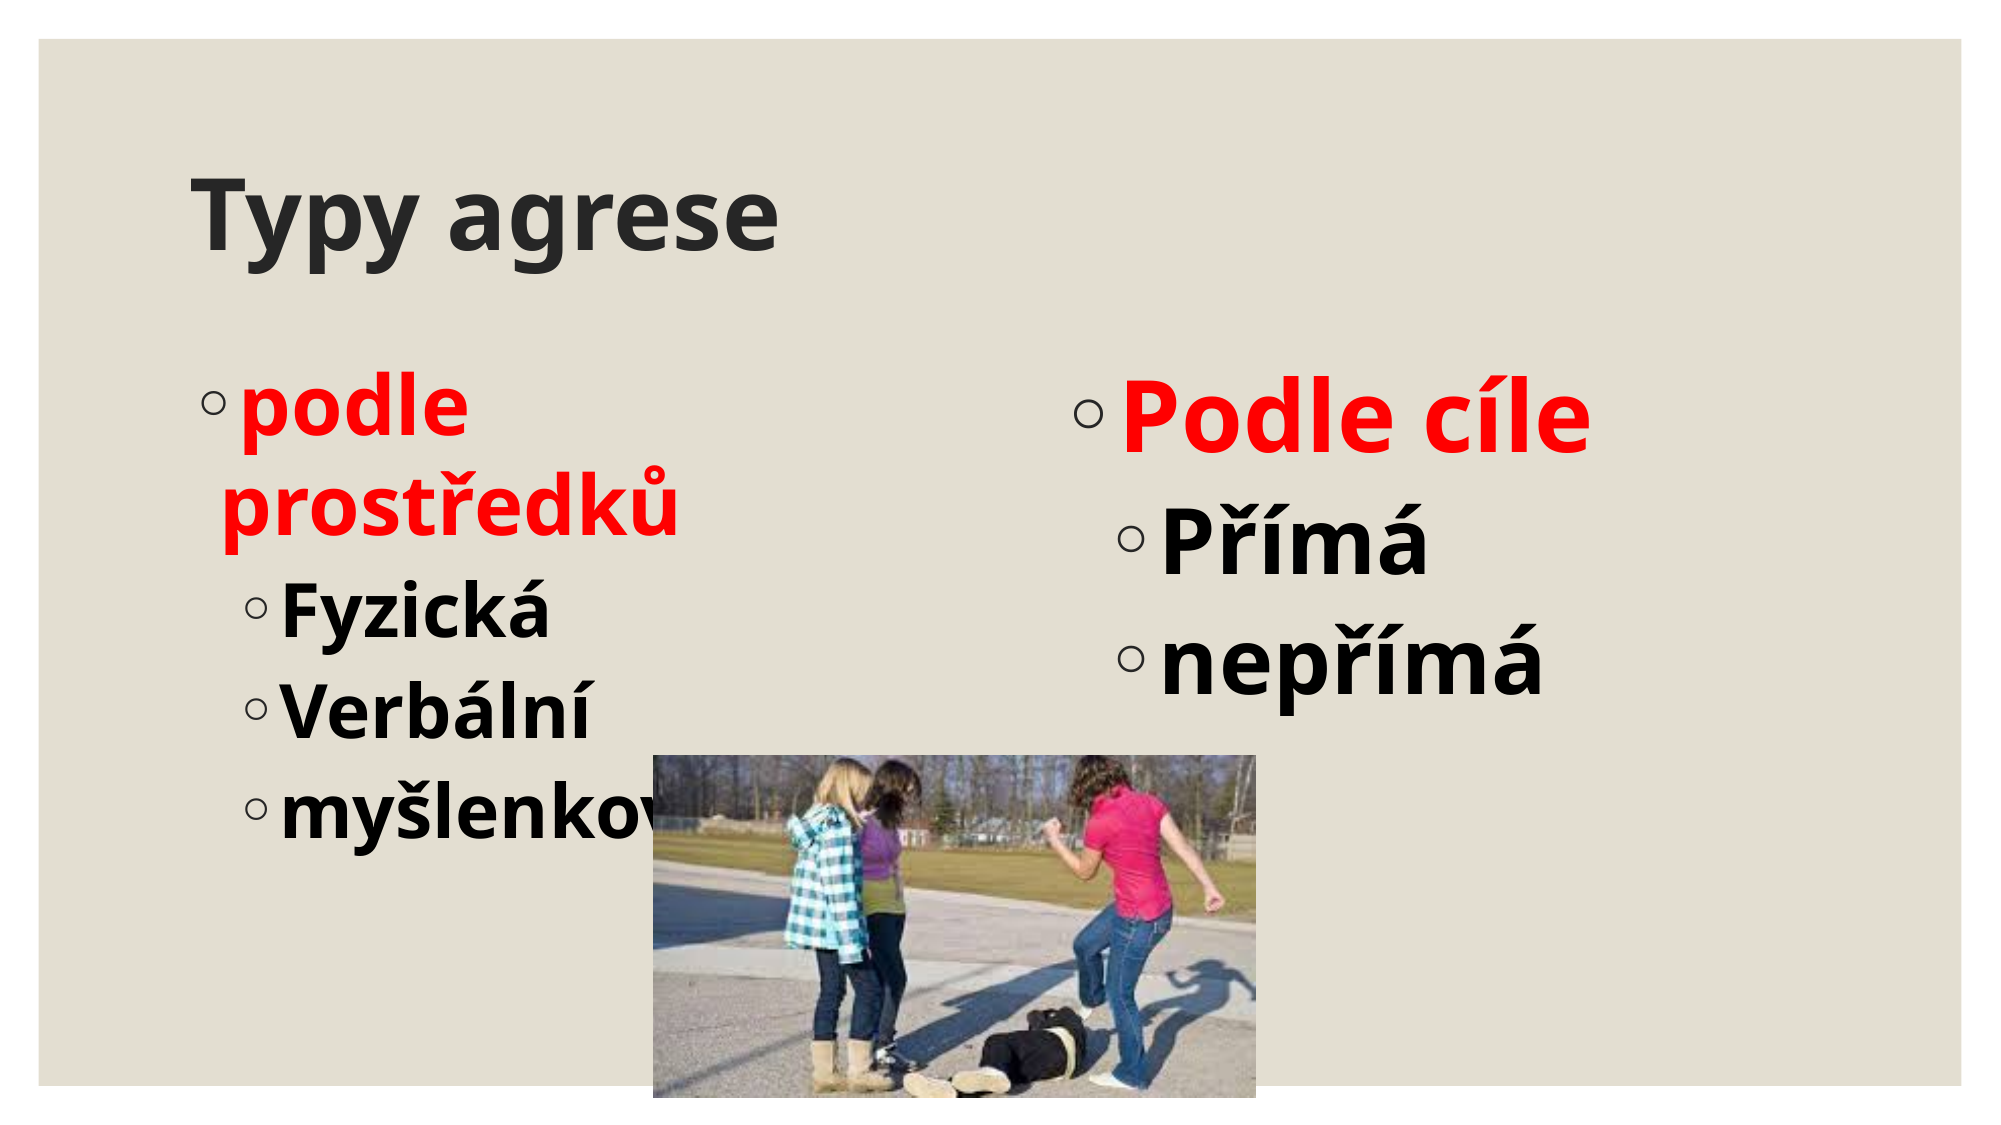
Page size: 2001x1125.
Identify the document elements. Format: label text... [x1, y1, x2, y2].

list podle prostředků Fyzická Verbální myšlenková [174, 345, 955, 960]
title Typy agrese [174, 105, 1825, 331]
list Podle cíle Přímá nepřímá [1044, 345, 1825, 960]
picture [653, 755, 1256, 1098]
